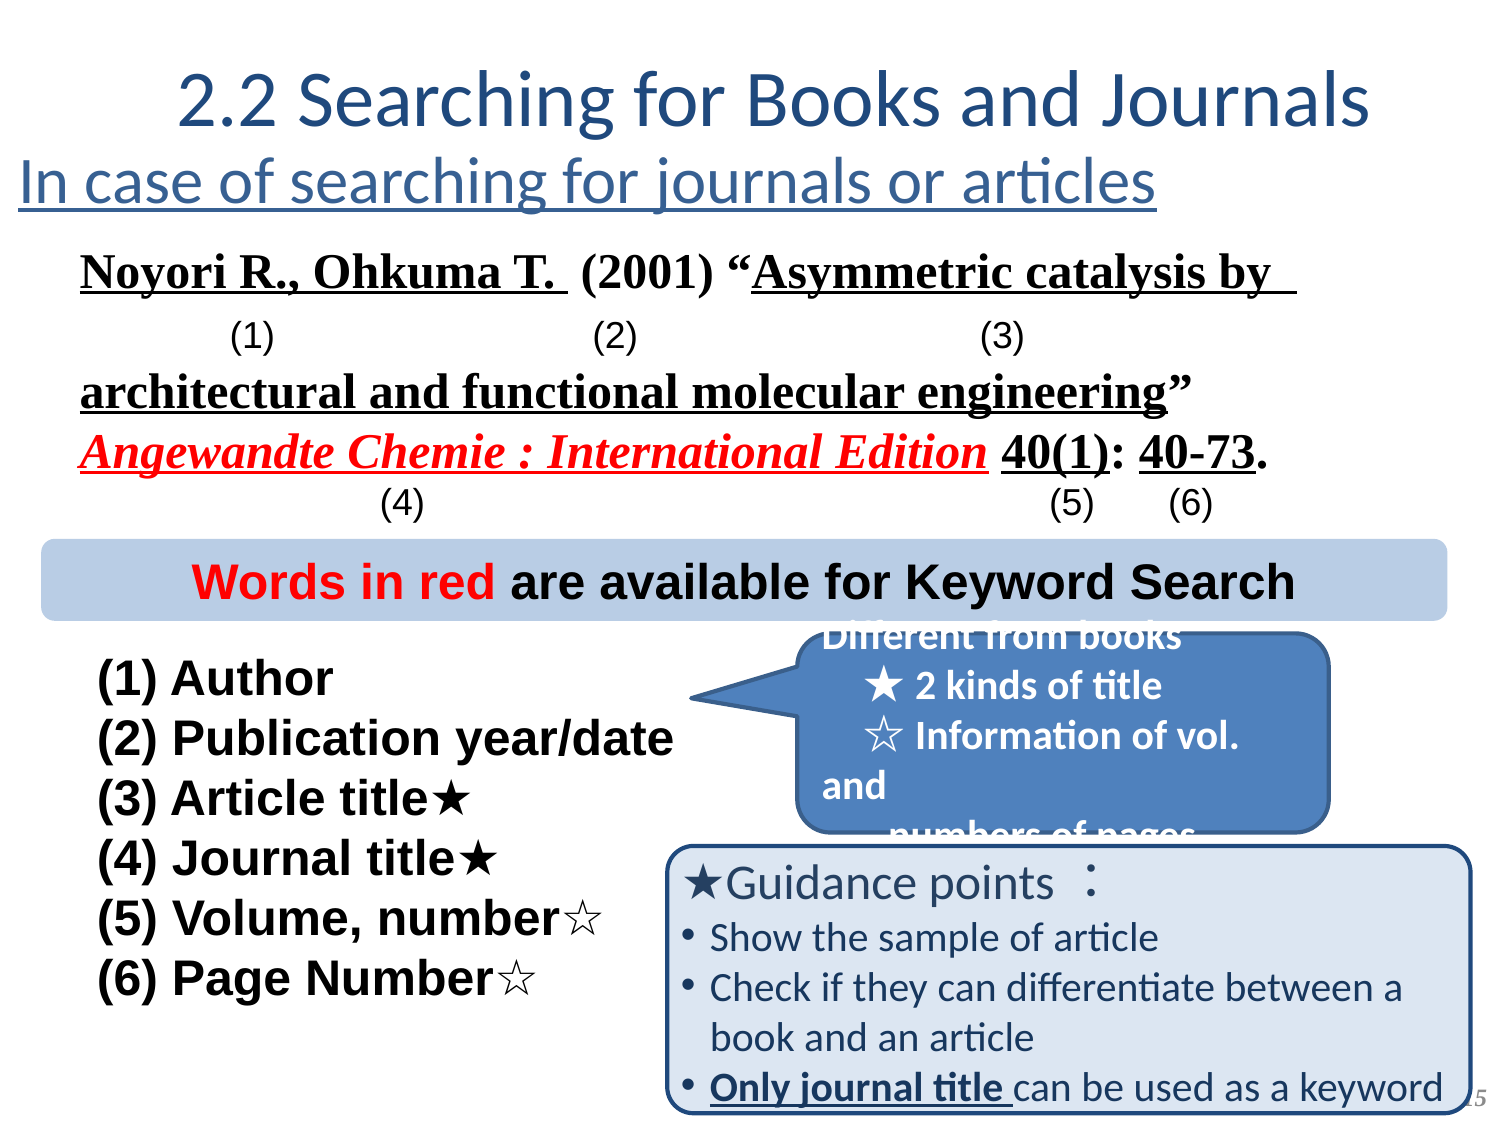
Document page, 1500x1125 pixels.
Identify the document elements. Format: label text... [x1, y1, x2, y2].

text_box In case of searching for journals or articles [0, 140, 1176, 214]
text_box Noyori R., Ohkuma T. (2001) “Asymmetric catalysis by (1) (2) (3) architectural and functional molecular engineering” Angewandte Chemie : International Edition 40(1): 40-73. (4) (5) (6) [64, 230, 1453, 531]
text_box Different from books ★2 kinds of title ☆Information of vol. and numbers of pages [689, 631, 1331, 835]
slide_number 15 [1151, 1066, 1500, 1125]
text_box (1) Author (2) Publication year/date (3) Article title★ (4) Journal title★ (5) Volume, number☆ (6) Page Number☆ [82, 638, 704, 1013]
text_box 2.2 Searching for Books and Journals [99, 0, 1450, 188]
text_box Words in red are available for Keyword Search [41, 538, 1448, 621]
text_box ★Guidance points： Show the sample of article Check if they can differentiate between a book and an article Only journal title can be used as a keyword [665, 843, 1473, 1116]
